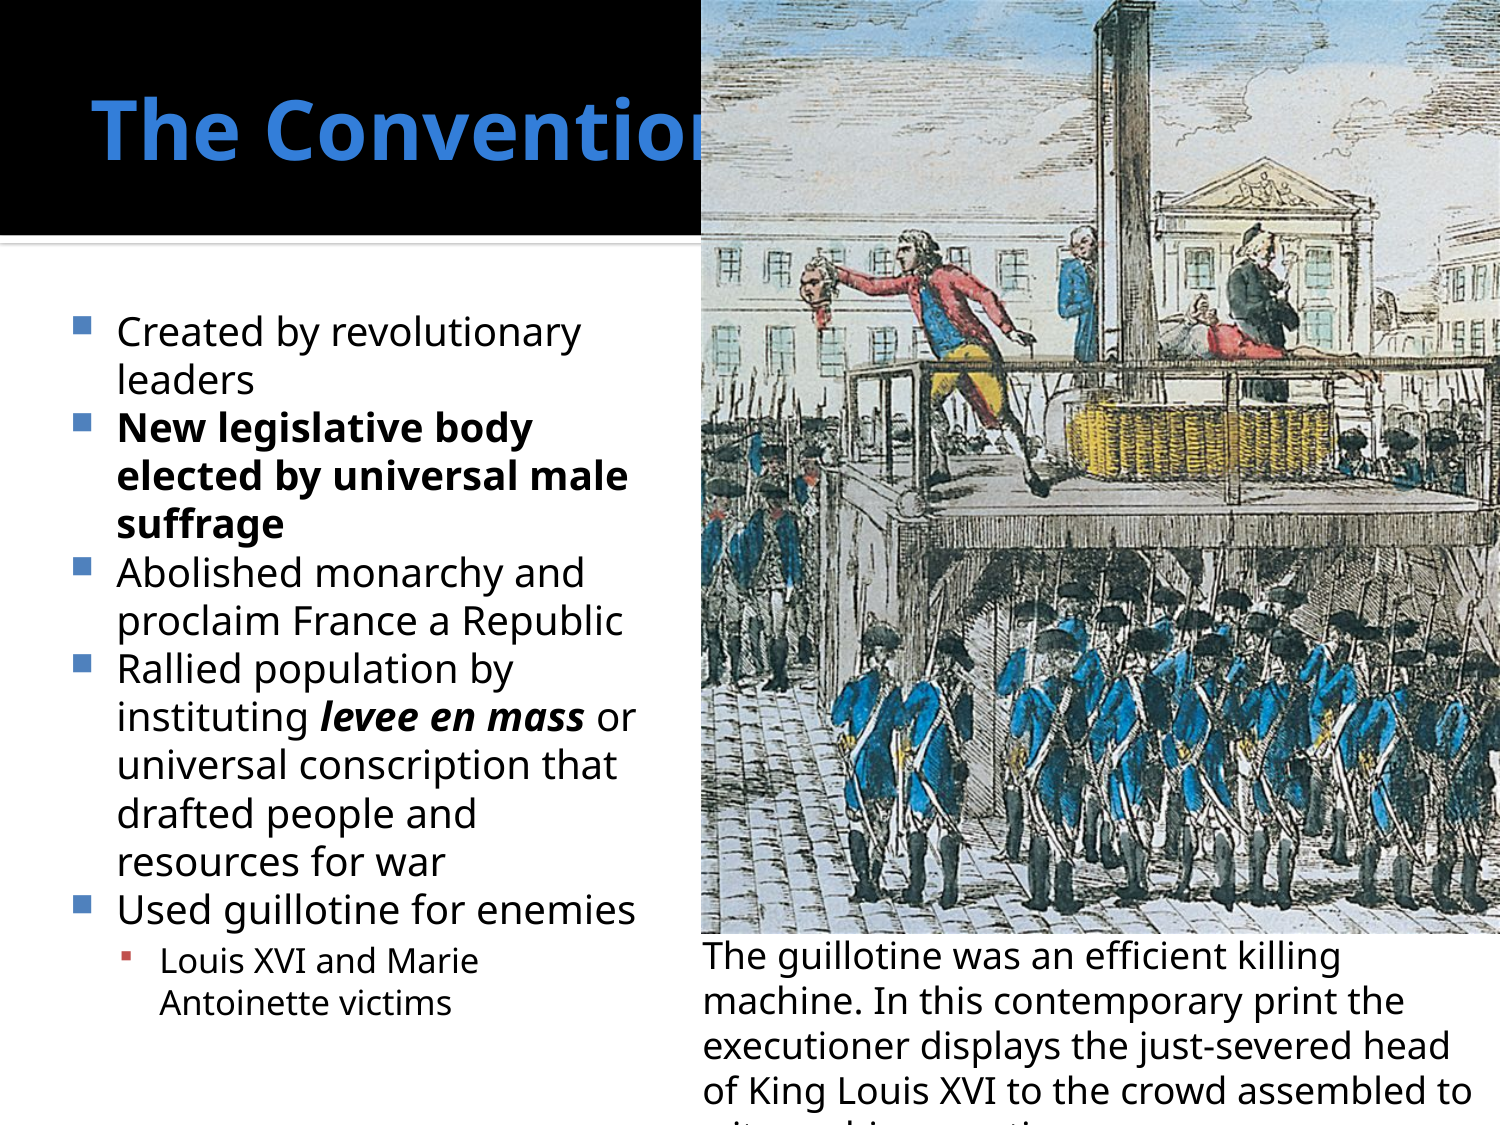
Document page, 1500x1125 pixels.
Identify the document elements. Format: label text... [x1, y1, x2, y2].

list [701, 0, 1500, 934]
text_box The guillotine was an efficient killing machine. In this contemporary print the executioner displays the just-severed head of King Louis XVI to the crowd assembled to witness his execution [687, 924, 1500, 1125]
list Created by revolutionary leaders New legislative body elected by universal male suffrage Abolished monarchy and proclaim France a Republic Rallied population by instituting levee en mass or universal conscription that drafted people and resources for war Used guillotine for enemies Louis XVI and Marie Antoinette victims [37, 291, 663, 1050]
title The Convention [75, 24, 695, 231]
